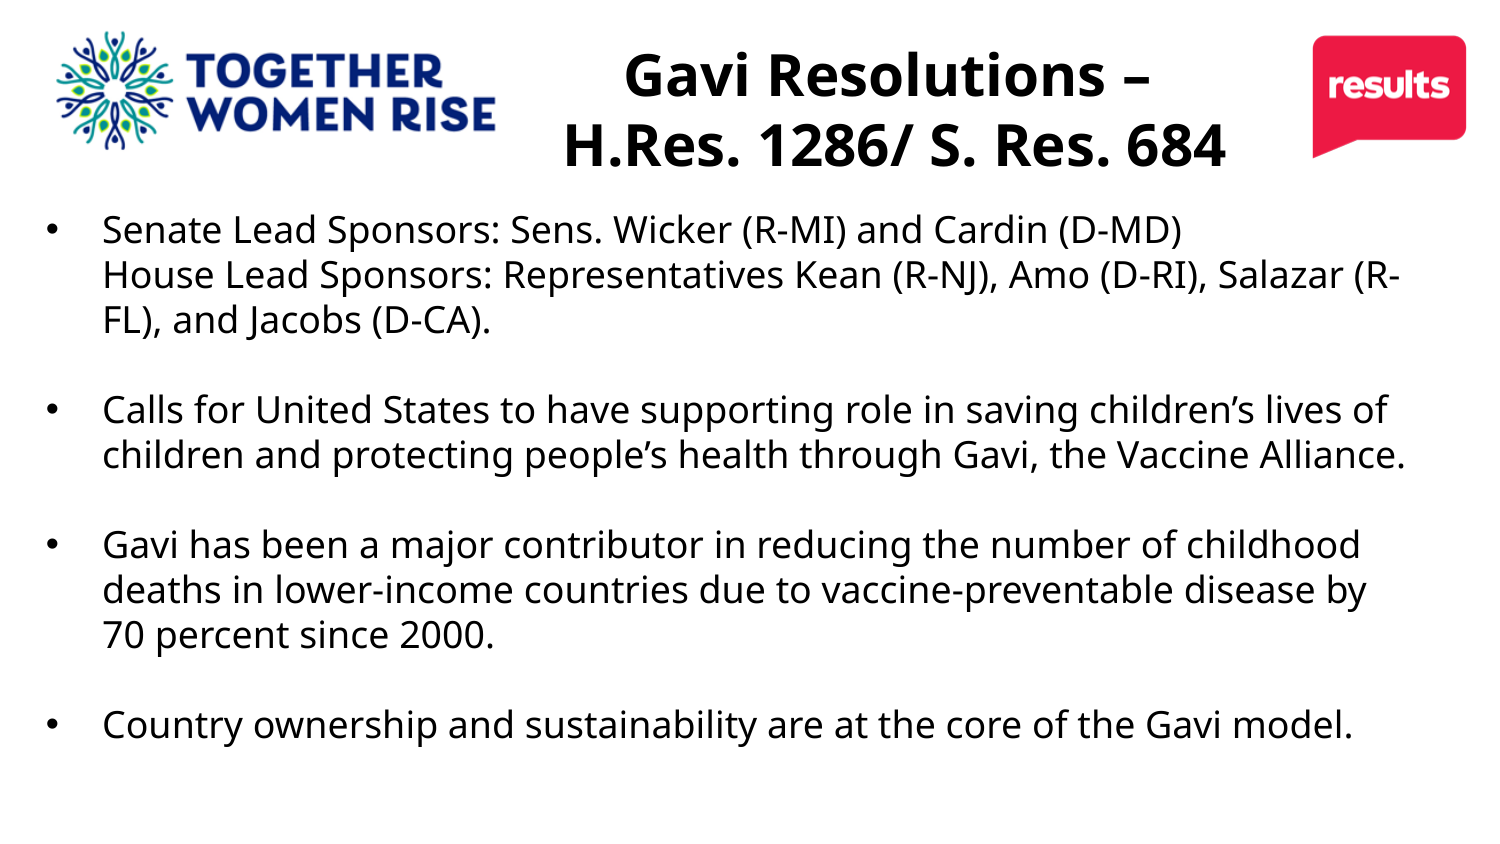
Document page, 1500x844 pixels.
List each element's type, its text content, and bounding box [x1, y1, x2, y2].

picture [1289, 13, 1490, 175]
text_box Gavi Resolutions – H.Res. 1286/ S. Res. 684 [456, 30, 1334, 186]
picture [47, 27, 509, 157]
text_box Senate Lead Sponsors: Sens. Wicker (R-MI) and Cardin (D-MD) House Lead Sponsors: Representatives Kean (R-NJ), Amo (D-RI), Salazar (R-FL), and Jacobs (D-CA). Calls for United States to have supporting role in saving children’s lives of children and protecting people’s health through Gavi, the Vaccine Alliance. Gavi has been a major contributor in reducing the number of childhood deaths in lower-income countries due to vaccine-preventable disease by 70 percent since 2000. Country ownership and sustainability are at the core of the Gavi model. [30, 198, 1436, 754]
